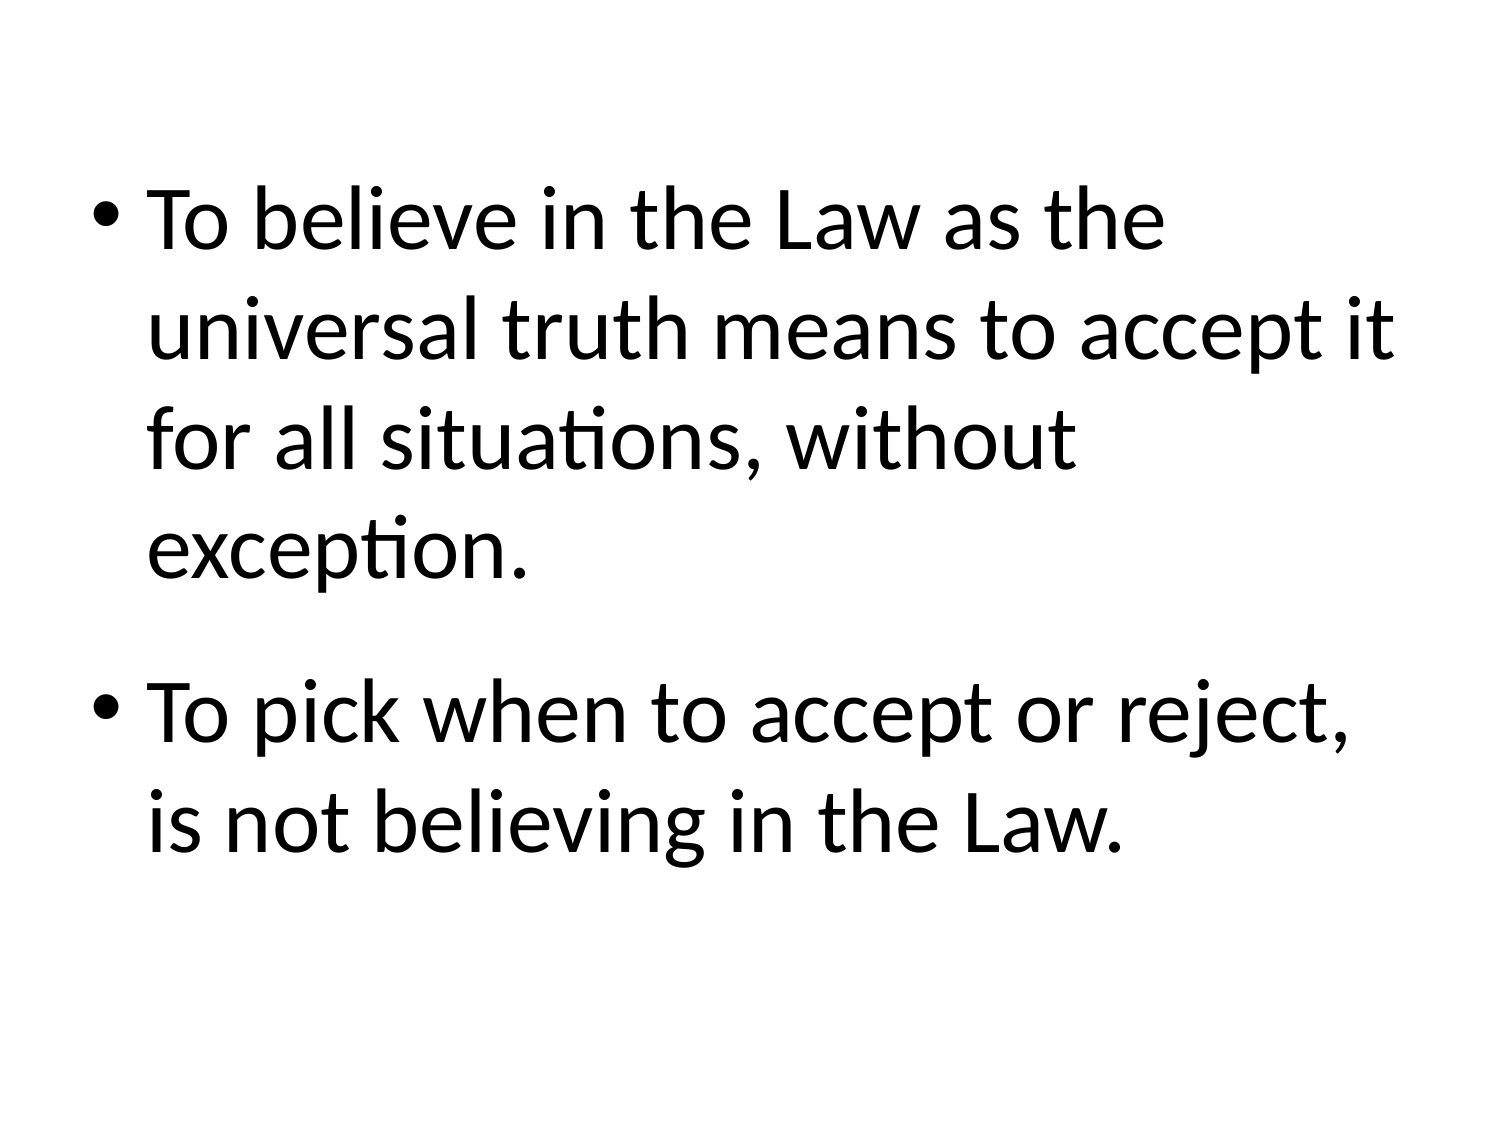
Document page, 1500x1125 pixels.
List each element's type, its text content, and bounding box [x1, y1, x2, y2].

list To believe in the Law as the universal truth means to accept it for all situations, without exception. To pick when to accept or reject, is not believing in the Law. [75, 149, 1425, 1005]
